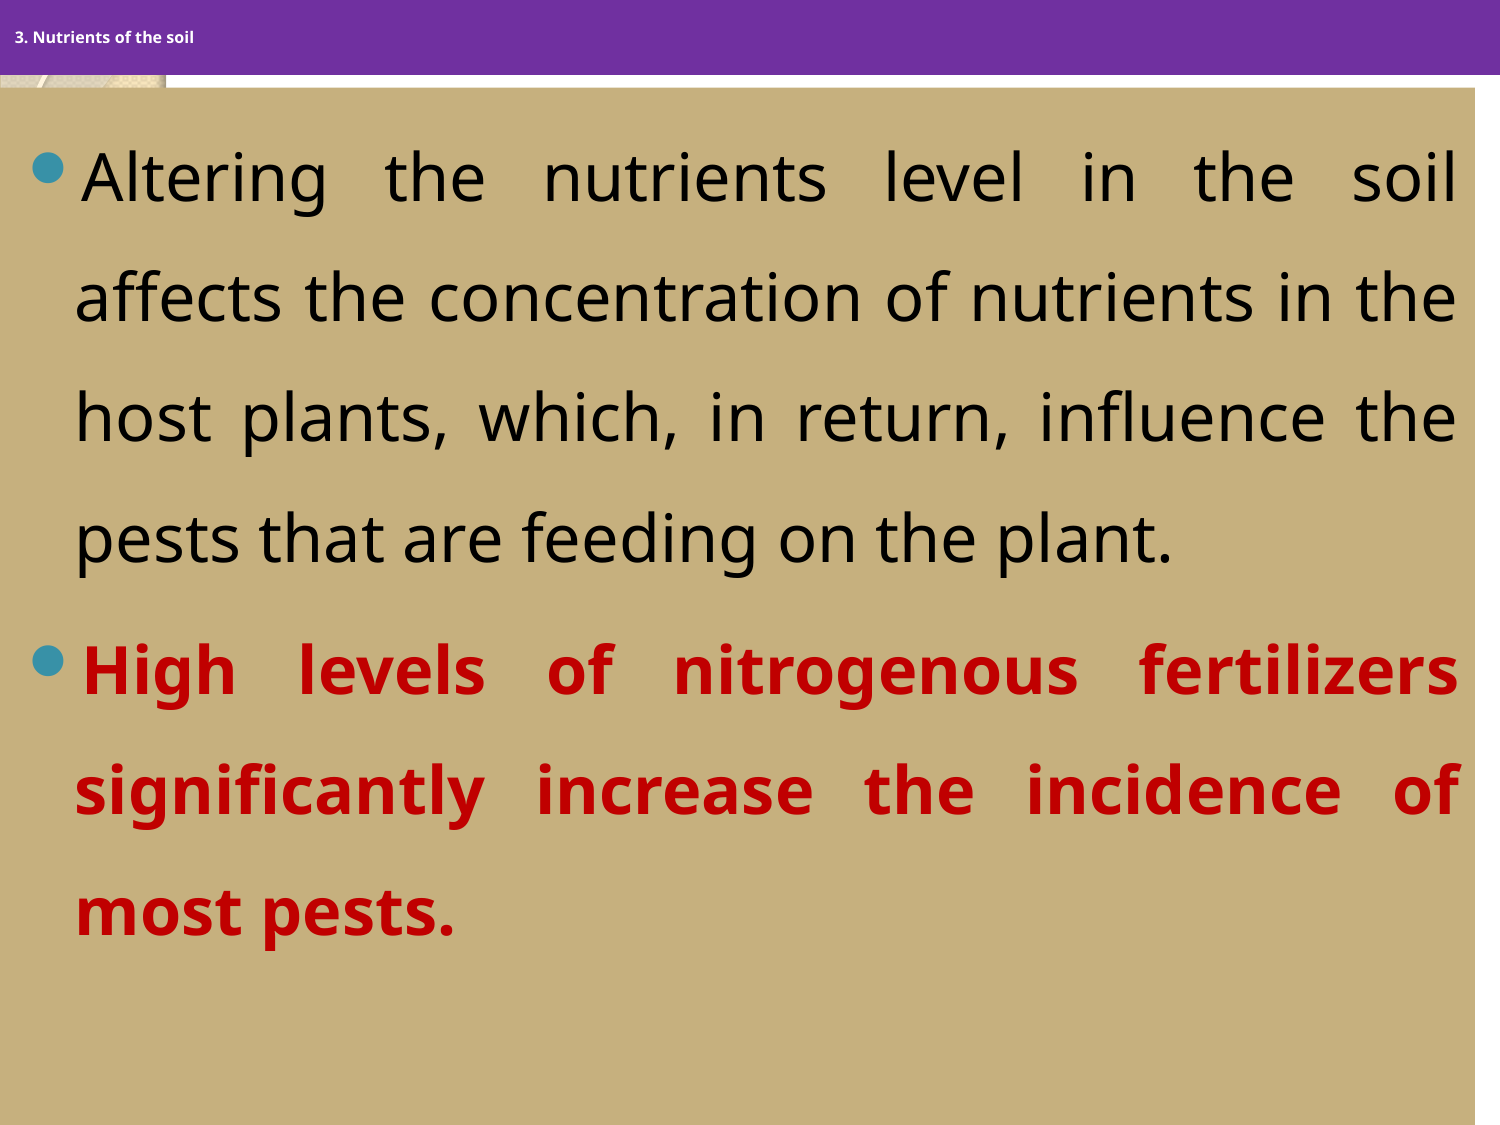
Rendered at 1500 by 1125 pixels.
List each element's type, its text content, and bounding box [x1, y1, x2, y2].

list Altering the nutrients level in the soil affects the concentration of nutrients in the host plants, which, in return, influence the pests that are feeding on the plant. High levels of nitrogenous fertilizers significantly increase the incidence of most pests. [0, 87, 1475, 1125]
title 3. Nutrients of the soil [0, 0, 1500, 75]
